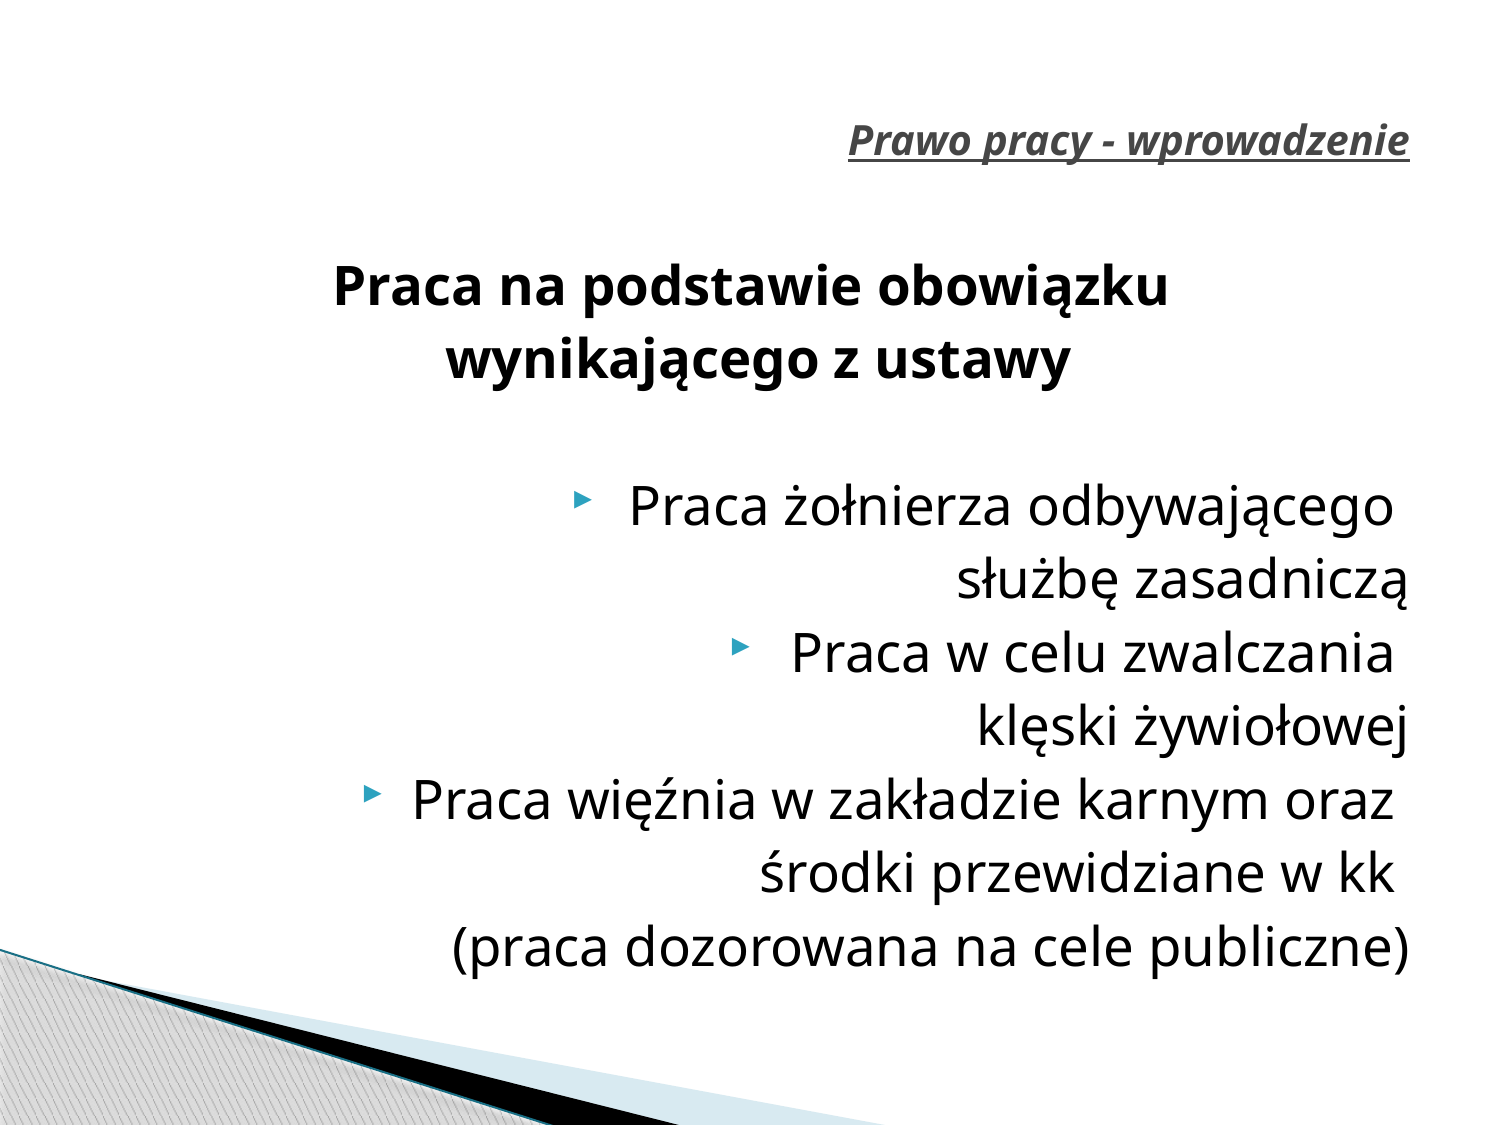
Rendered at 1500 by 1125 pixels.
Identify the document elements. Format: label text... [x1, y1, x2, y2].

title Prawo pracy - wprowadzenie [75, 45, 1425, 233]
list Praca na podstawie obowiązku wynikającego z ustawy Praca żołnierza odbywającego służbę zasadniczą Praca w celu zwalczania klęski żywiołowej Praca więźnia w zakładzie karnym oraz środki przewidziane w kk (praca dozorowana na cele publiczne) [75, 243, 1425, 986]
